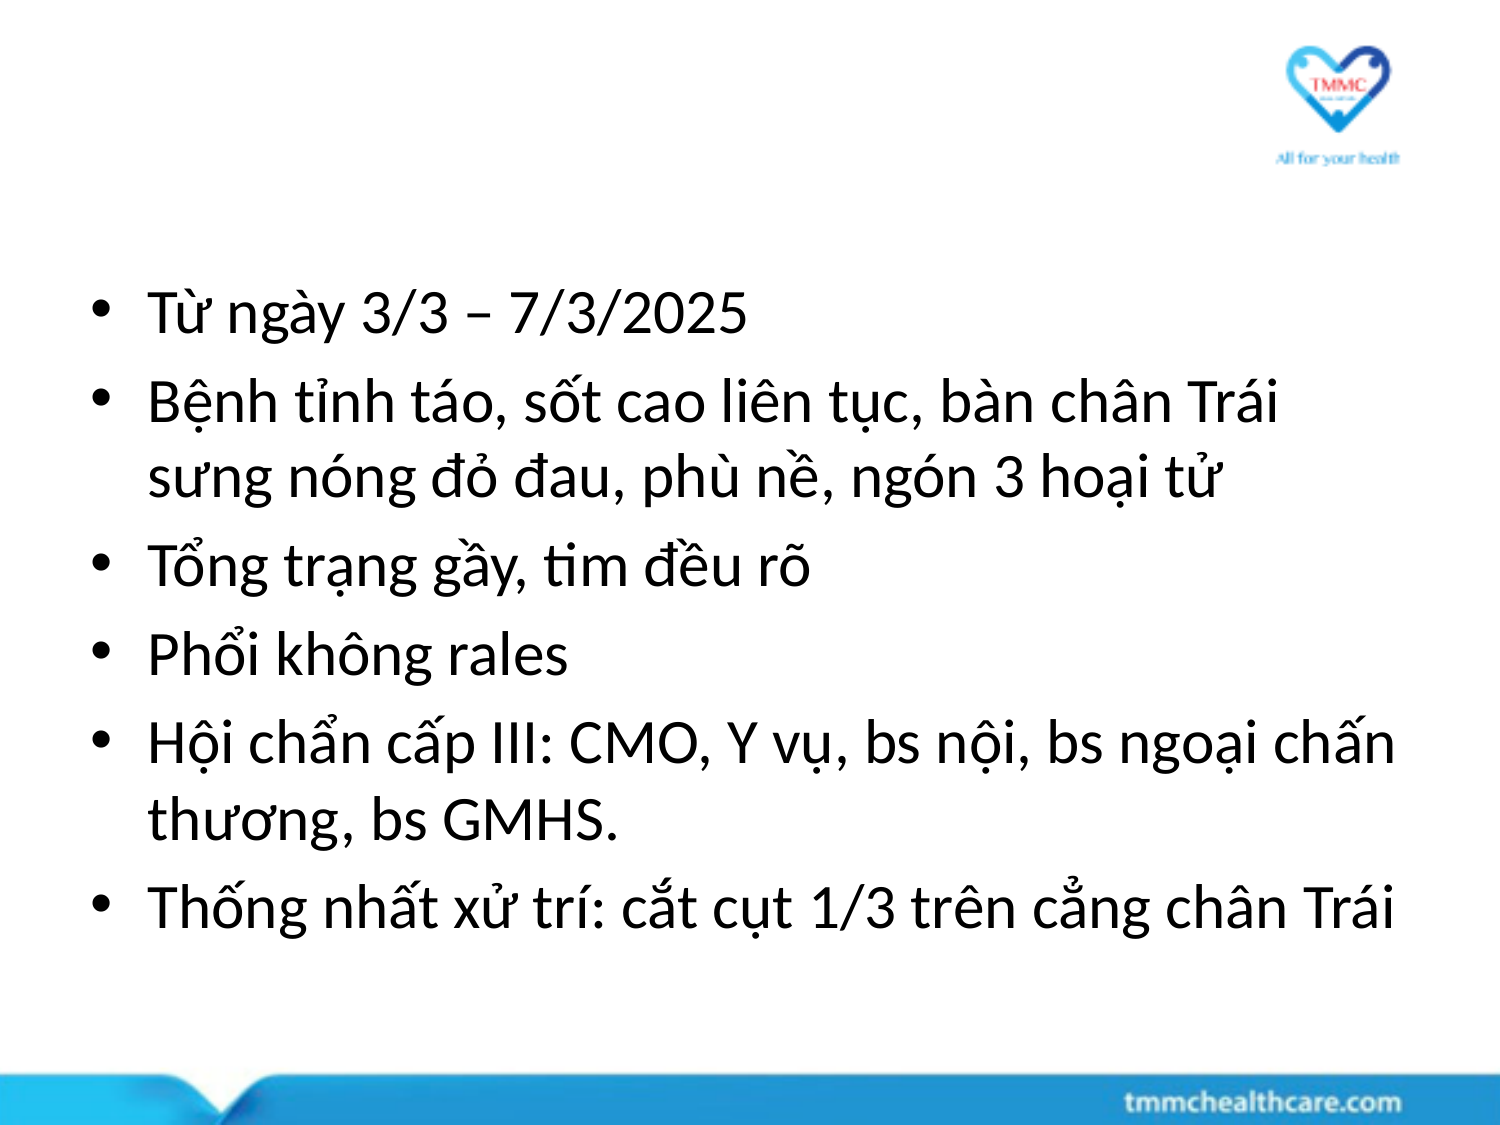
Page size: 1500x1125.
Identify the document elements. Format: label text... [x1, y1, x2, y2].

list Từ ngày 3/3 – 7/3/2025 Bệnh tỉnh táo, sốt cao liên tục, bàn chân Trái sưng nóng đỏ đau, phù nề, ngón 3 hoại tử Tổng trạng gầy, tim đều rõ Phổi không rales Hội chẩn cấp III: CMO, Y vụ, bs nội, bs ngoại chấn thương, bs GMHS. Thống nhất xử trí: cắt cụt 1/3 trên cẳng chân Trái [75, 262, 1425, 1005]
picture [0, 0, 1500, 1125]
